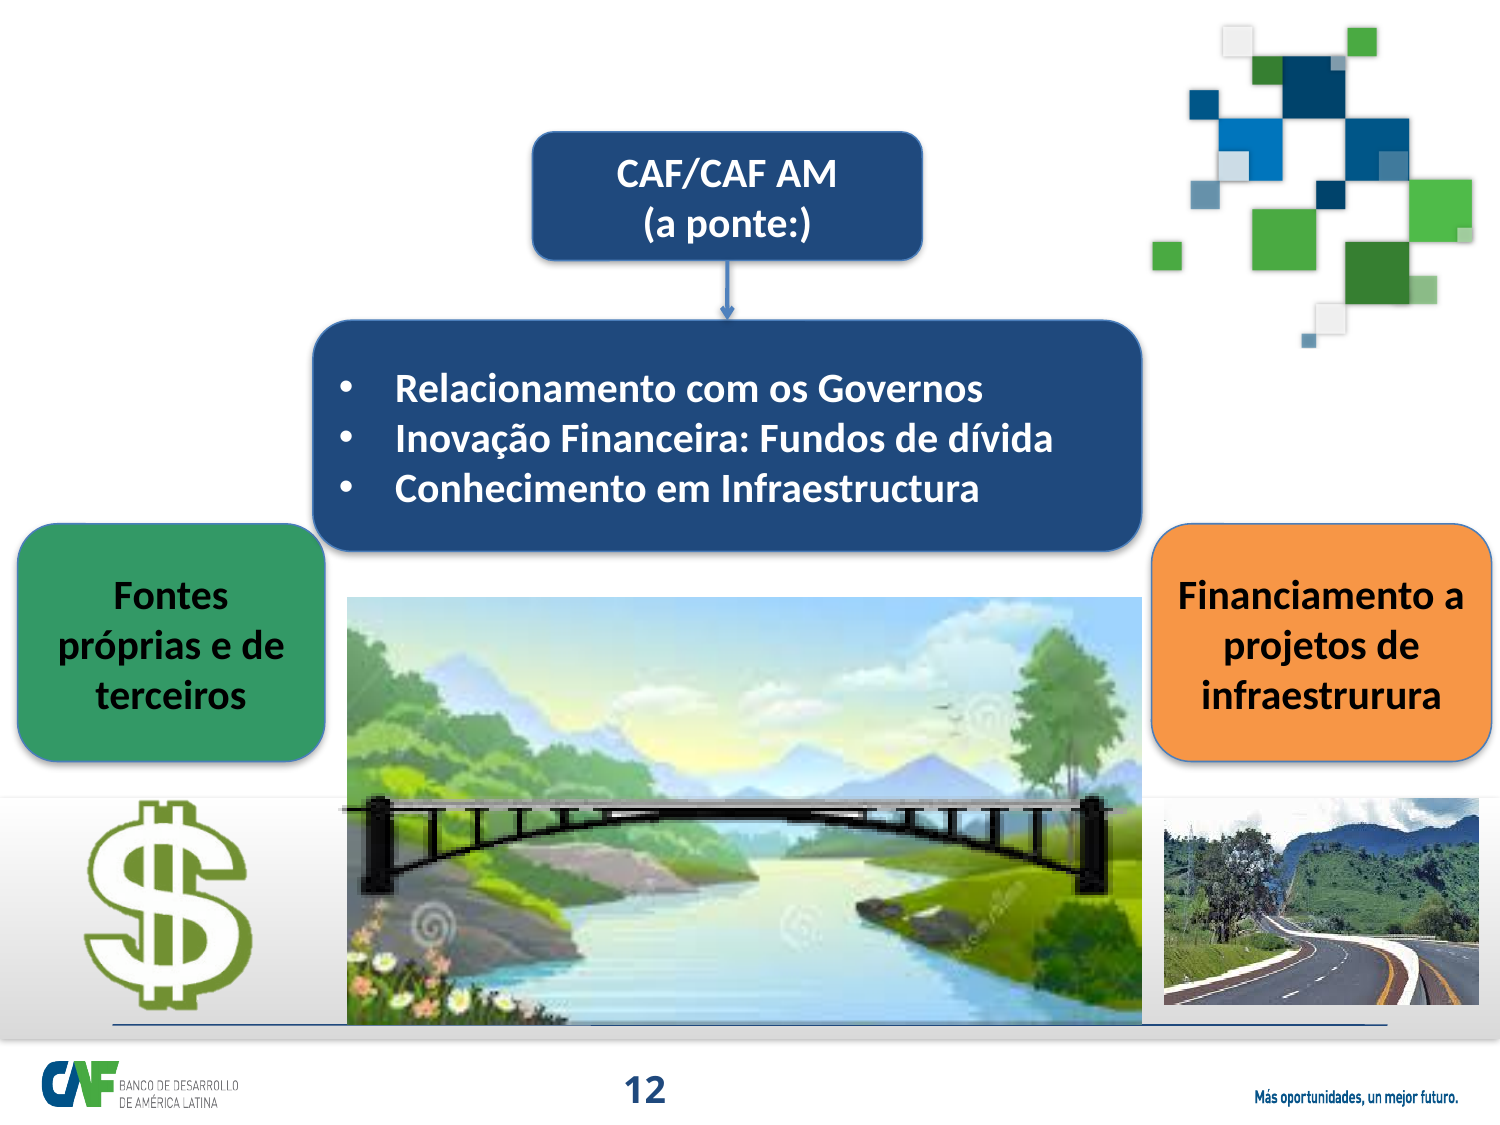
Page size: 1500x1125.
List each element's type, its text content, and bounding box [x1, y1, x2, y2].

picture [45, 775, 297, 1028]
picture [1127, 17, 1500, 349]
text_box 12 [608, 1058, 959, 1119]
text_box CAF/CAF AM (a ponte:) [531, 131, 924, 262]
picture [1246, 1083, 1470, 1110]
picture [324, 597, 1143, 1026]
picture [1164, 798, 1479, 1005]
text_box Fontes próprias e de terceiros [16, 522, 326, 763]
picture [31, 1042, 251, 1125]
text_box Financiamento a projetos de infraestrurura [1150, 522, 1493, 763]
text_box Relacionamento com os Governos Inovação Financeira: Fundos de dívida Conhecimento em Infraestructura [312, 319, 1143, 553]
